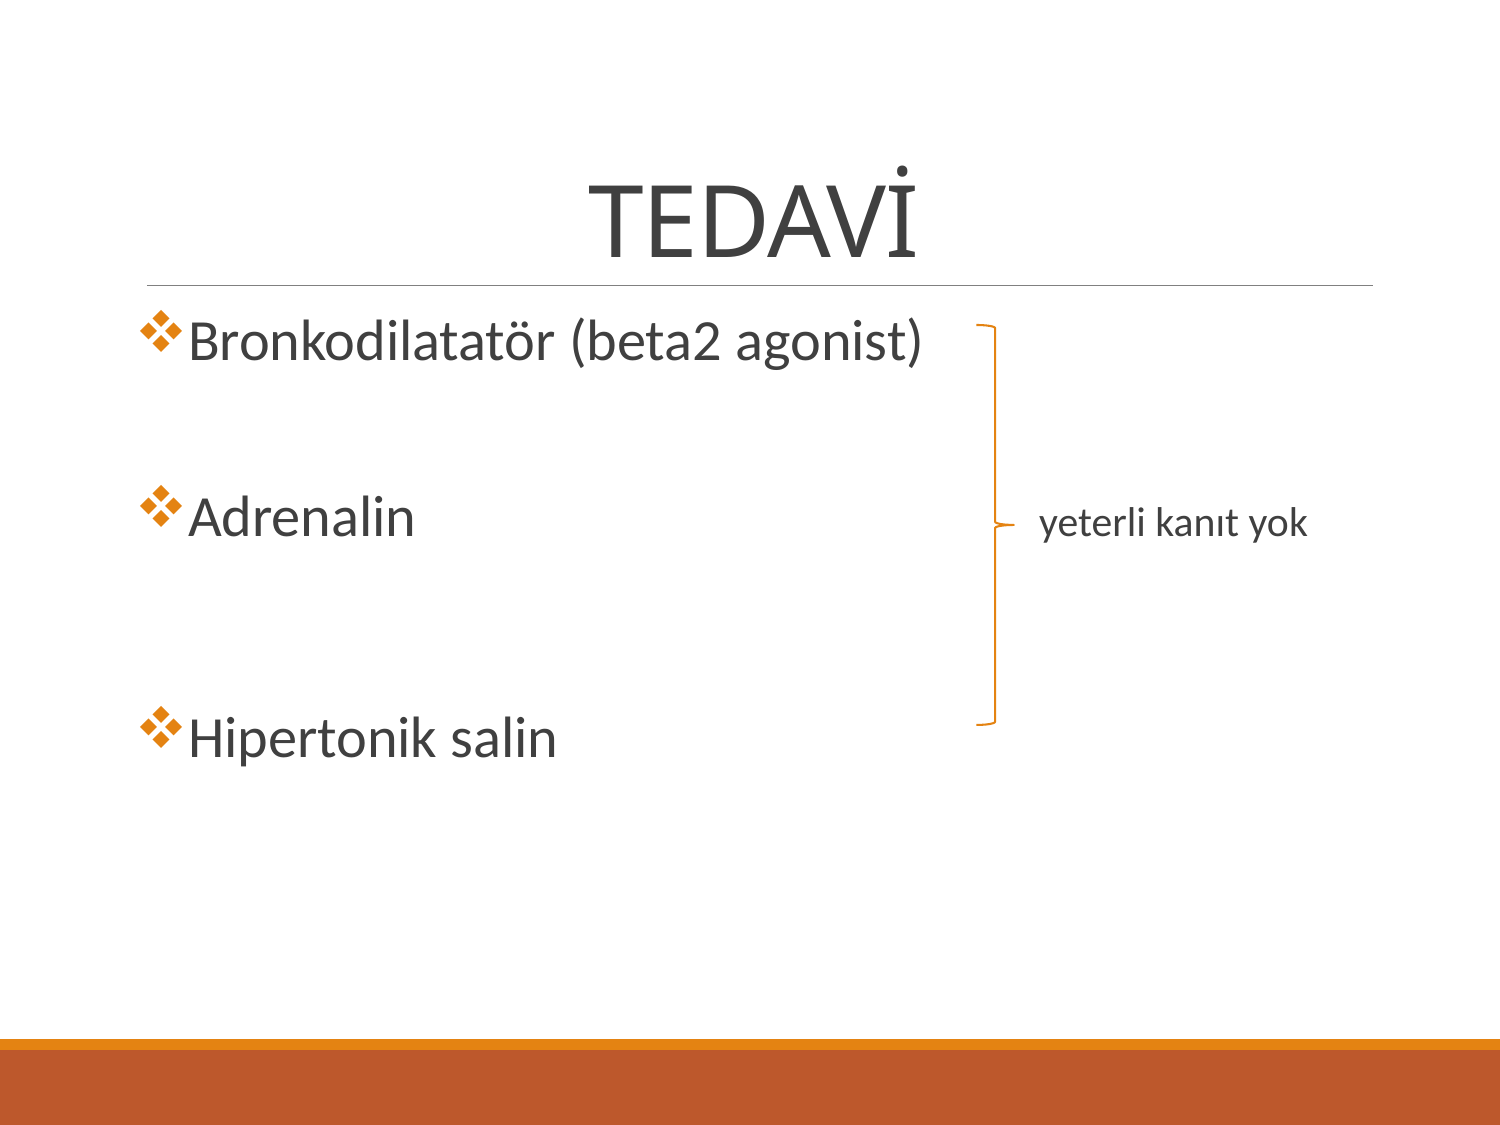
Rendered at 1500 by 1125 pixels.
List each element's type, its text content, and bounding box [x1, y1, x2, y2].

text_box [976, 323, 1015, 726]
title TEDAVİ [135, 47, 1373, 285]
list Bronkodilatatör (beta2 agonist) Adrenalin yeterli kanıt yok Hipertonik salin [135, 302, 1373, 963]
